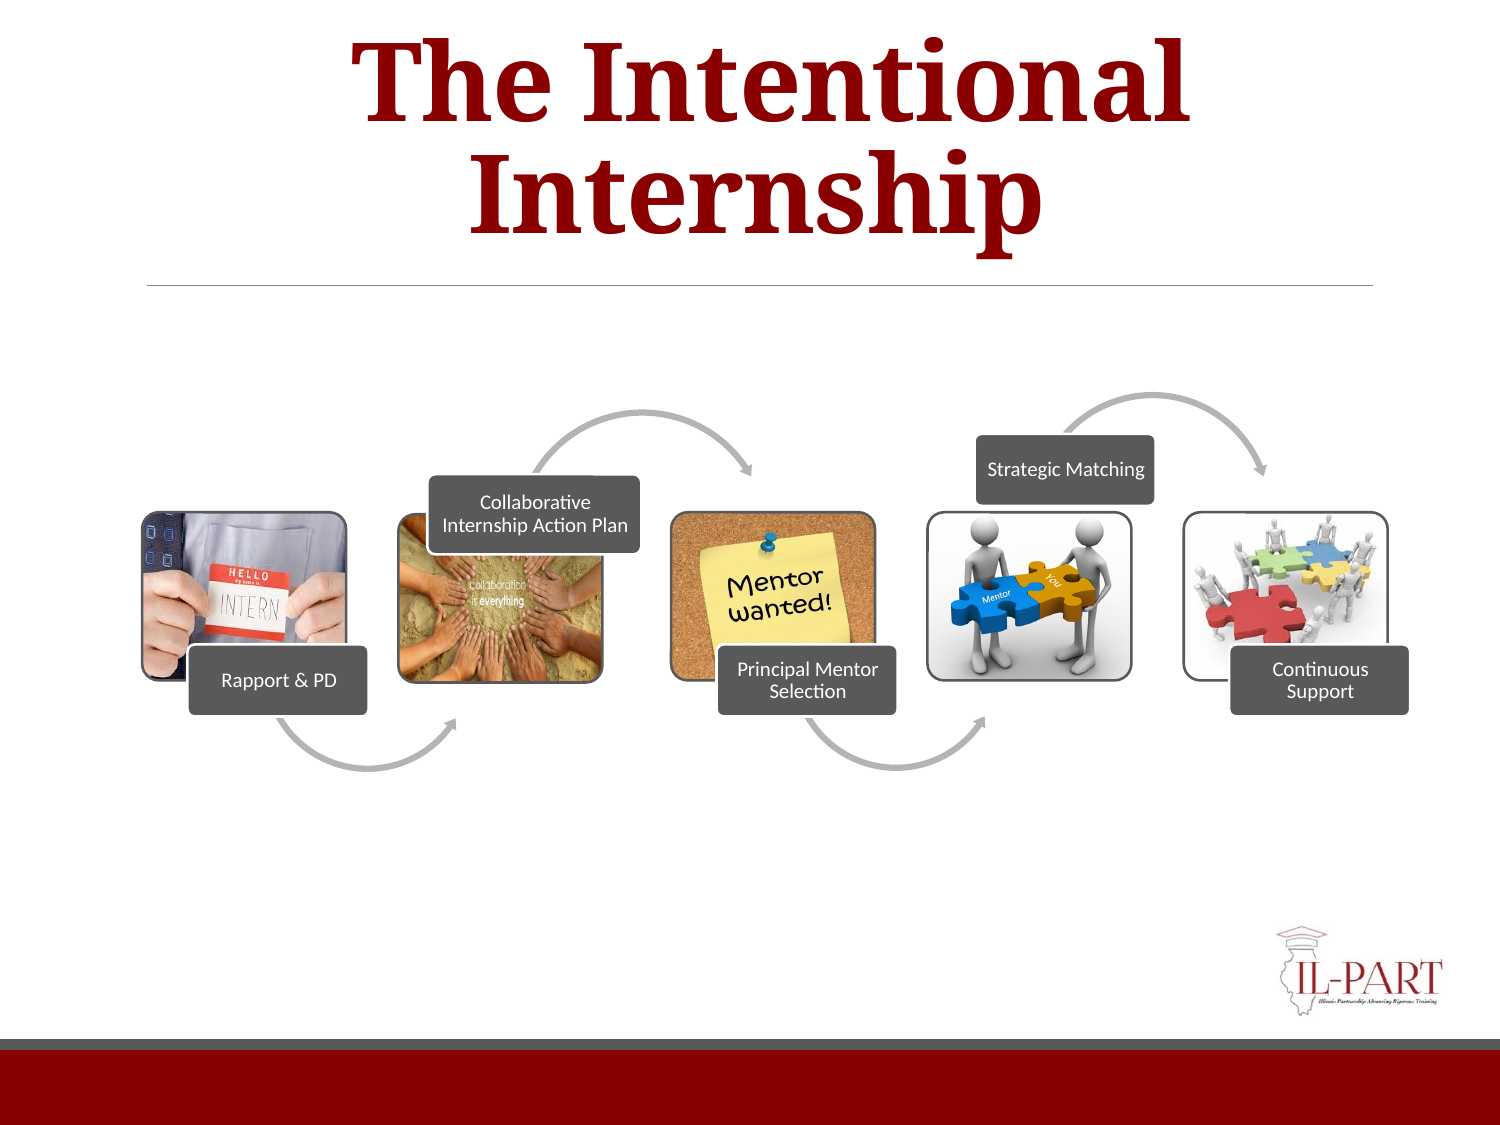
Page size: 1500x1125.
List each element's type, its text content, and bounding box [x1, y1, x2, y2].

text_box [141, 229, 1412, 963]
title The Intentional Internship [97, 24, 1445, 263]
picture [1274, 924, 1446, 1019]
